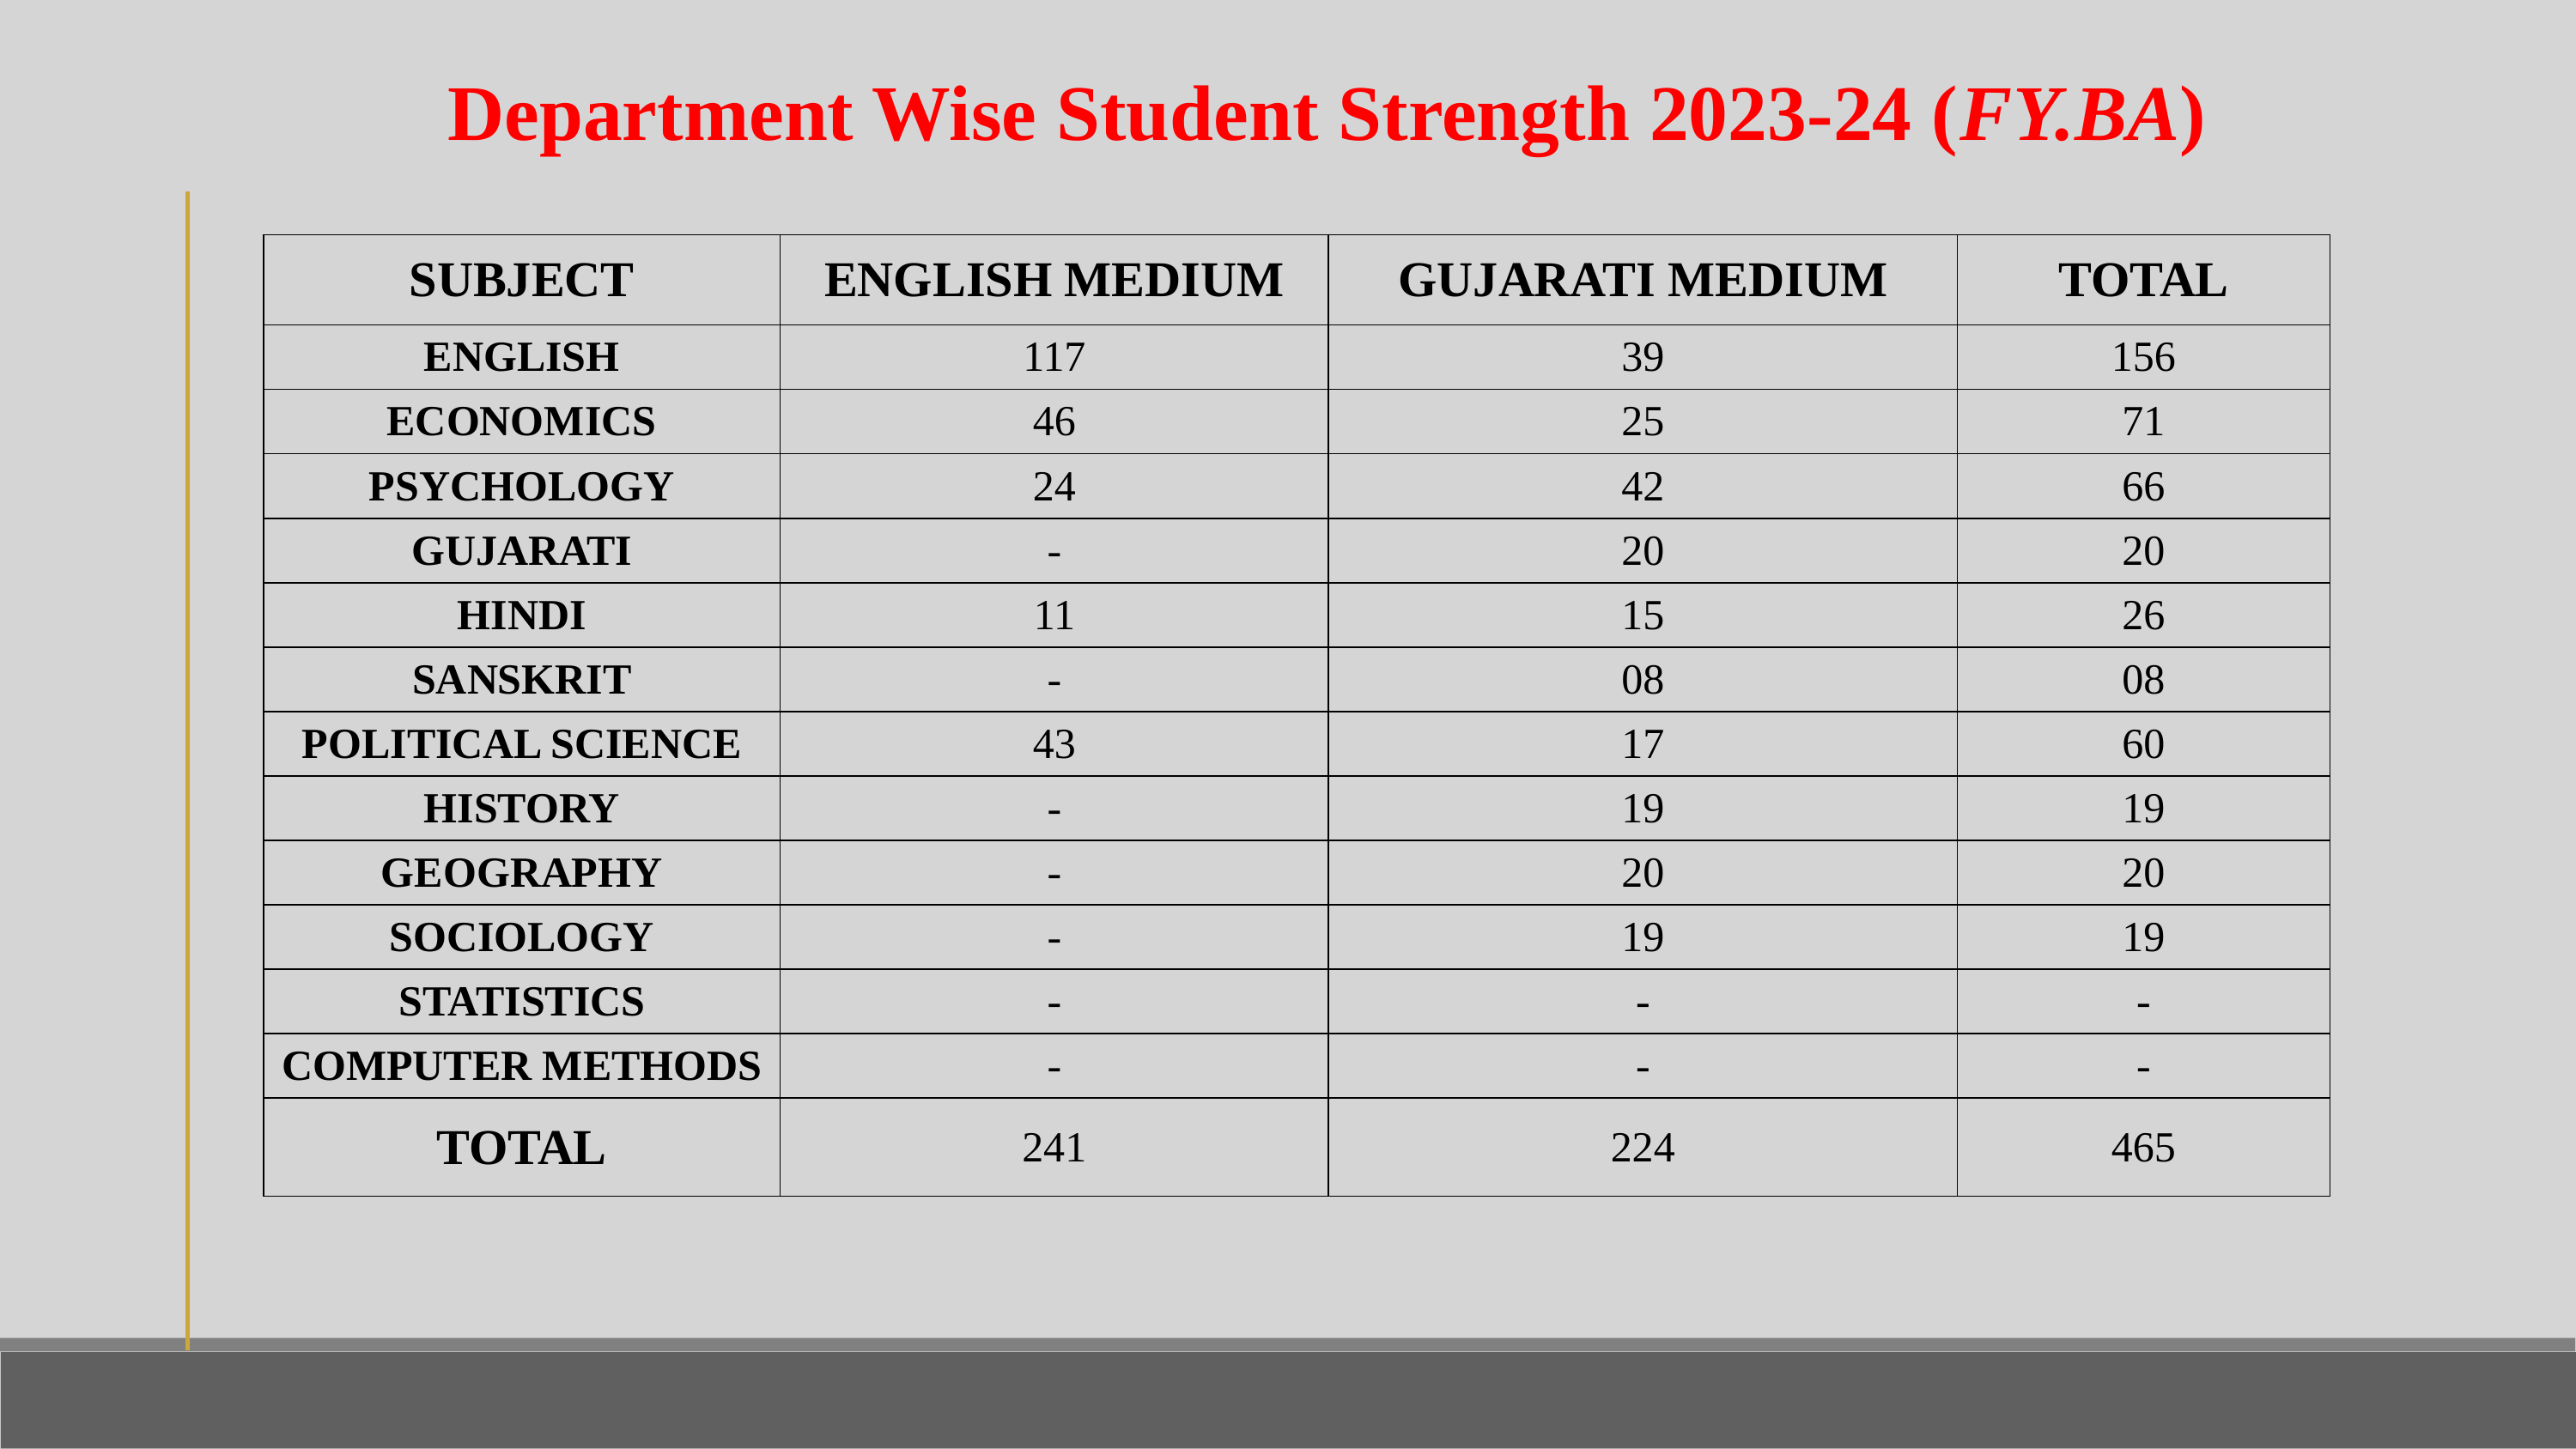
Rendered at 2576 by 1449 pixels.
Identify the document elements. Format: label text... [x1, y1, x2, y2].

table_cell ENGLISH [264, 325, 780, 389]
table_header TOTAL [1958, 235, 2330, 324]
table_cell 43 [781, 712, 1327, 775]
table_cell HINDI [264, 584, 780, 646]
table_cell 19 [1958, 777, 2330, 840]
table_header ENGLISH MEDIUM [781, 235, 1327, 324]
table_cell 42 [1329, 454, 1957, 518]
table_cell - [781, 970, 1327, 1033]
table_cell PSYCHOLOGY [264, 454, 780, 518]
table_cell 39 [1329, 325, 1957, 389]
table_cell GEOGRAPHY [264, 841, 780, 904]
table_cell - [781, 841, 1327, 904]
table_cell 71 [1958, 390, 2330, 453]
table_cell 19 [1329, 906, 1957, 968]
table_cell - [1329, 1034, 1957, 1097]
table_cell 20 [1329, 841, 1957, 904]
table_cell 46 [781, 390, 1327, 453]
table_cell - [781, 777, 1327, 840]
table_cell 241 [781, 1099, 1327, 1196]
table_cell GUJARATI [264, 519, 780, 582]
table_cell 117 [781, 325, 1327, 389]
table_cell POLITICAL SCIENCE [264, 712, 780, 775]
table_cell 17 [1329, 712, 1957, 775]
table_cell SOCIOLOGY [264, 906, 780, 968]
table_cell STATISTICS [264, 970, 780, 1033]
table_cell ECONOMICS [264, 390, 780, 453]
table_cell - [781, 648, 1327, 711]
table_header SUBJECT [264, 235, 780, 324]
table_cell SANSKRIT [264, 648, 780, 711]
table_cell HISTORY [264, 777, 780, 840]
table_cell - [1329, 970, 1957, 1033]
table_cell 19 [1329, 777, 1957, 840]
table_cell - [781, 906, 1327, 968]
table_cell COMPUTER METHODS [264, 1034, 780, 1097]
table_cell 465 [1958, 1099, 2330, 1196]
table_cell - [781, 519, 1327, 582]
table_cell - [1958, 970, 2330, 1033]
table_cell - [1958, 1034, 2330, 1097]
table_cell TOTAL [264, 1099, 780, 1196]
table_cell 20 [1329, 519, 1957, 582]
table_cell 156 [1958, 325, 2330, 389]
table_cell 224 [1329, 1099, 1957, 1196]
table_cell 26 [1958, 584, 2330, 646]
table_cell 08 [1329, 648, 1957, 711]
text_box Department Wise Student Strength 2023-24 (FY.BA) [323, 55, 2331, 162]
table_cell 20 [1958, 841, 2330, 904]
table_cell 25 [1329, 390, 1957, 453]
table_cell - [781, 1034, 1327, 1097]
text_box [100, 191, 191, 1351]
table_header GUJARATI MEDIUM [1329, 235, 1957, 324]
table_cell 11 [781, 584, 1327, 646]
table_cell 20 [1958, 519, 2330, 582]
table_cell 08 [1958, 648, 2330, 711]
table_cell 19 [1958, 906, 2330, 968]
table_cell 15 [1329, 584, 1957, 646]
table_cell 66 [1958, 454, 2330, 518]
table_cell 24 [781, 454, 1327, 518]
table_cell 60 [1958, 712, 2330, 775]
